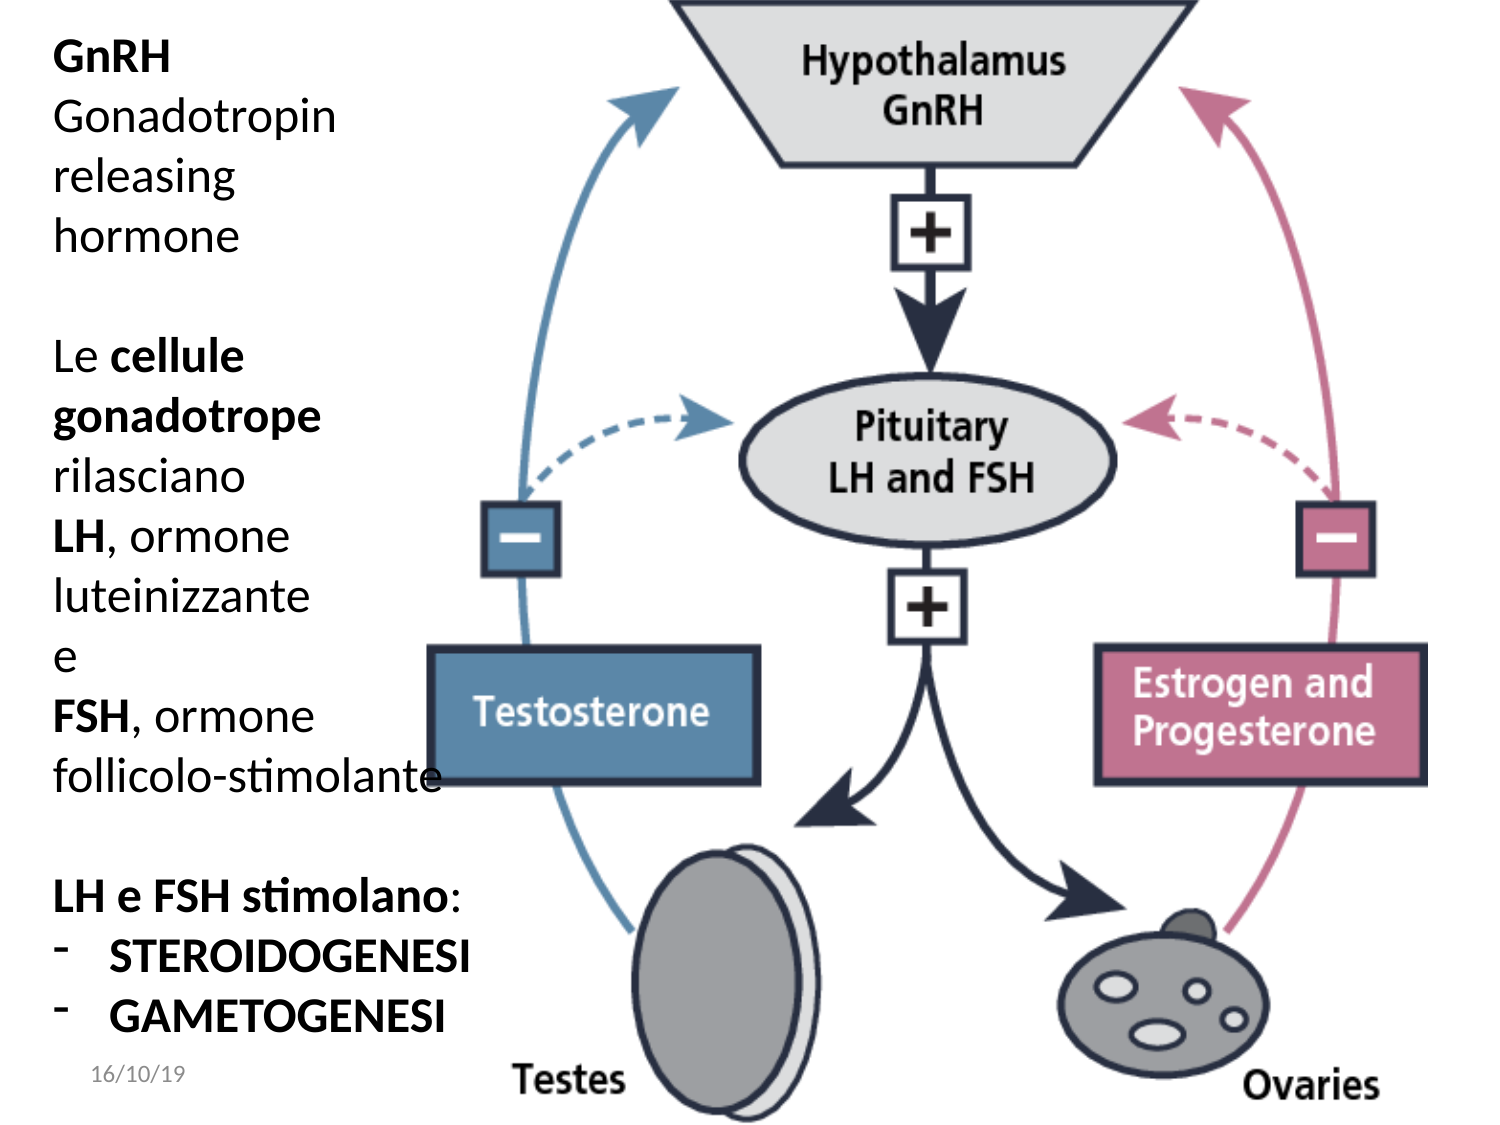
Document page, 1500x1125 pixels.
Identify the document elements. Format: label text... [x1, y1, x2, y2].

picture [424, 0, 1428, 1125]
text_box GnRH Gonadotropin releasing hormone Le cellule gonadotrope rilasciano LH, ormone luteinizzante e FSH, ormone follicolo-stimolante LH e FSH stimolano: STEROIDOGENESI GAMETOGENESI [38, 15, 419, 1050]
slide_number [75, 1050, 419, 1103]
